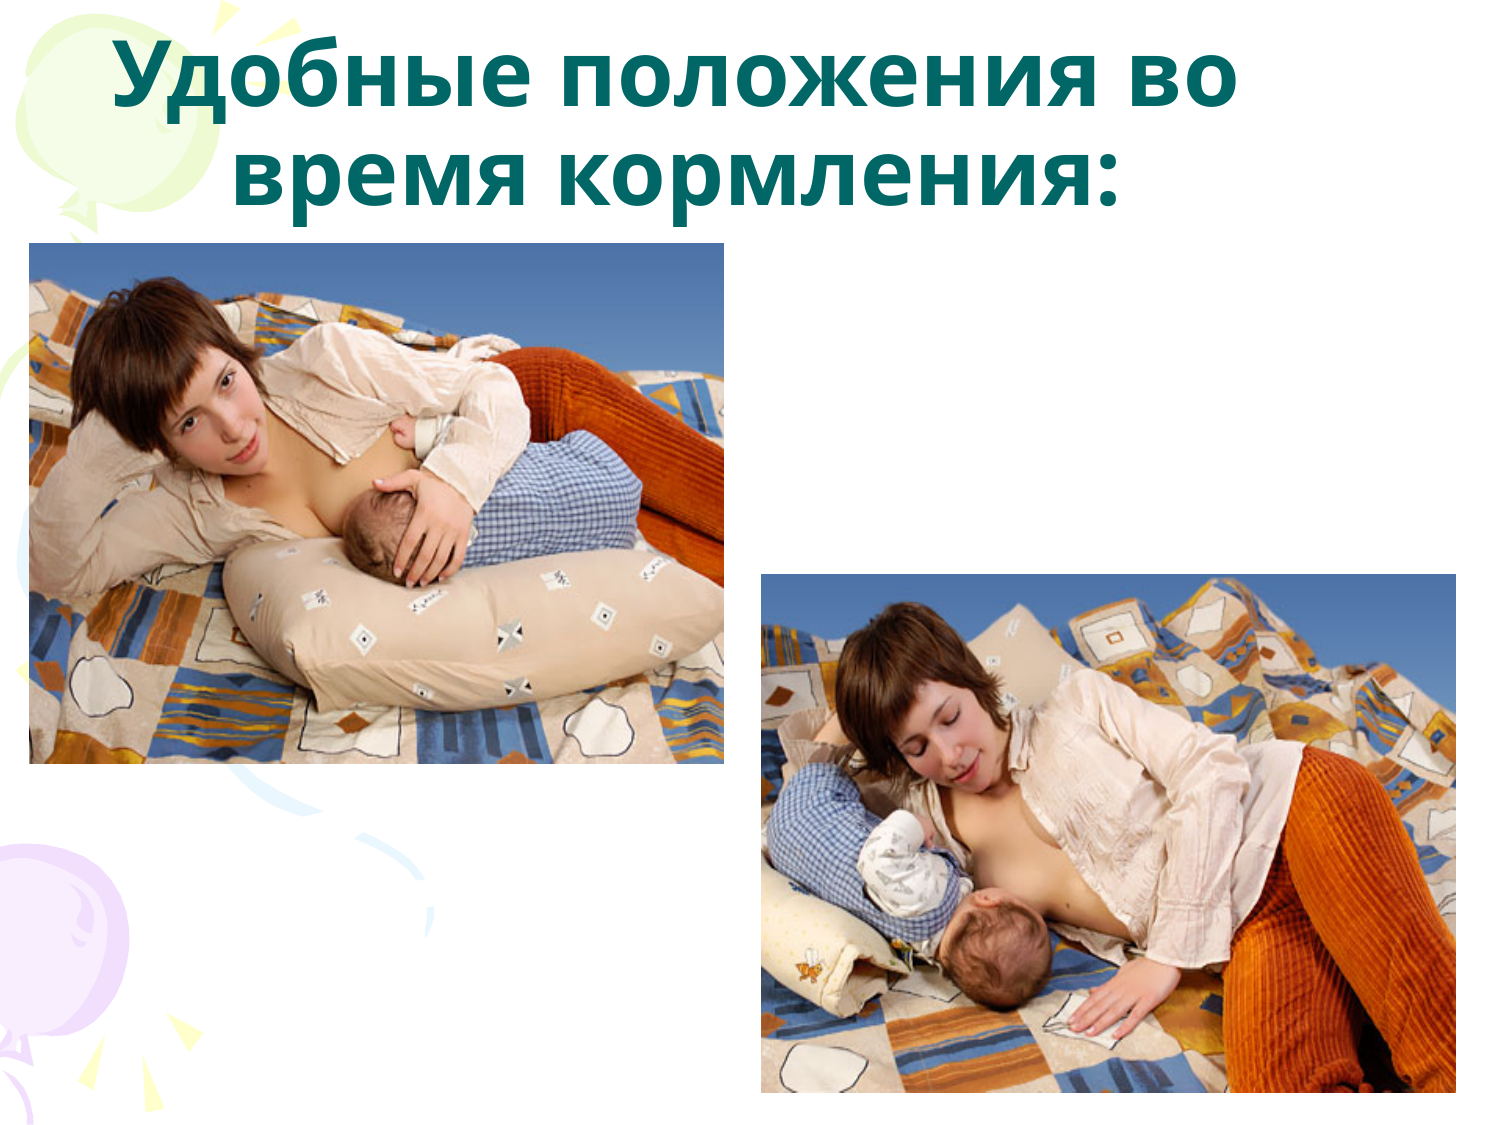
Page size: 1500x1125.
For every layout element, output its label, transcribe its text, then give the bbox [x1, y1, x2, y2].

picture [761, 574, 1456, 1093]
picture [29, 243, 724, 764]
title Удобные положения во время кормления: [0, 16, 1353, 233]
